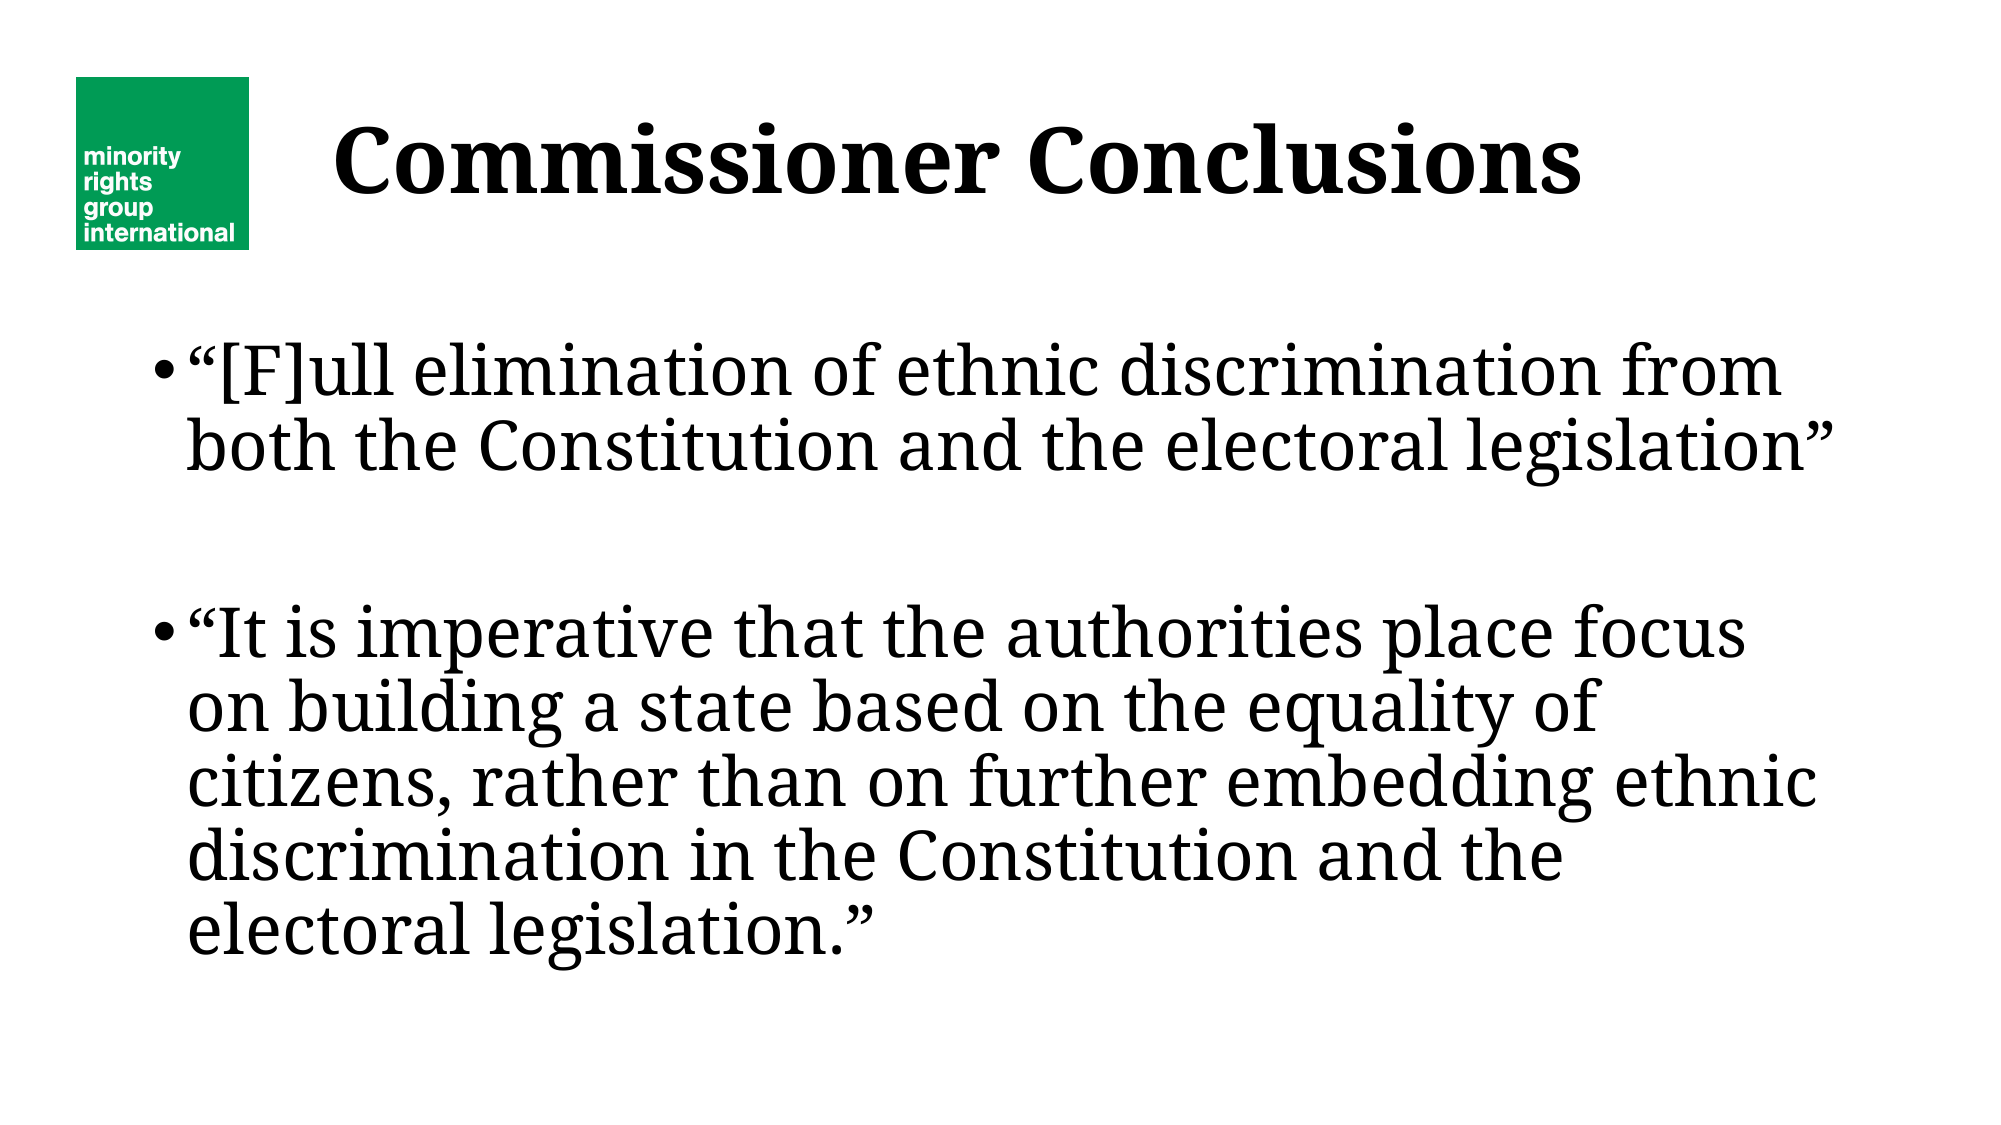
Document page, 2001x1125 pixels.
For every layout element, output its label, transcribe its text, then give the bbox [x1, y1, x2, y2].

list “[F]ull elimination of ethnic discrimination from both the Constitution and the electoral legislation” “It is imperative that the authorities place focus on building a state based on the equality of citizens, rather than on further embedding ethnic discrimination in the Constitution and the electoral legislation.” [137, 328, 1863, 1014]
picture [76, 77, 249, 250]
title Commissioner Conclusions [316, 77, 1863, 250]
